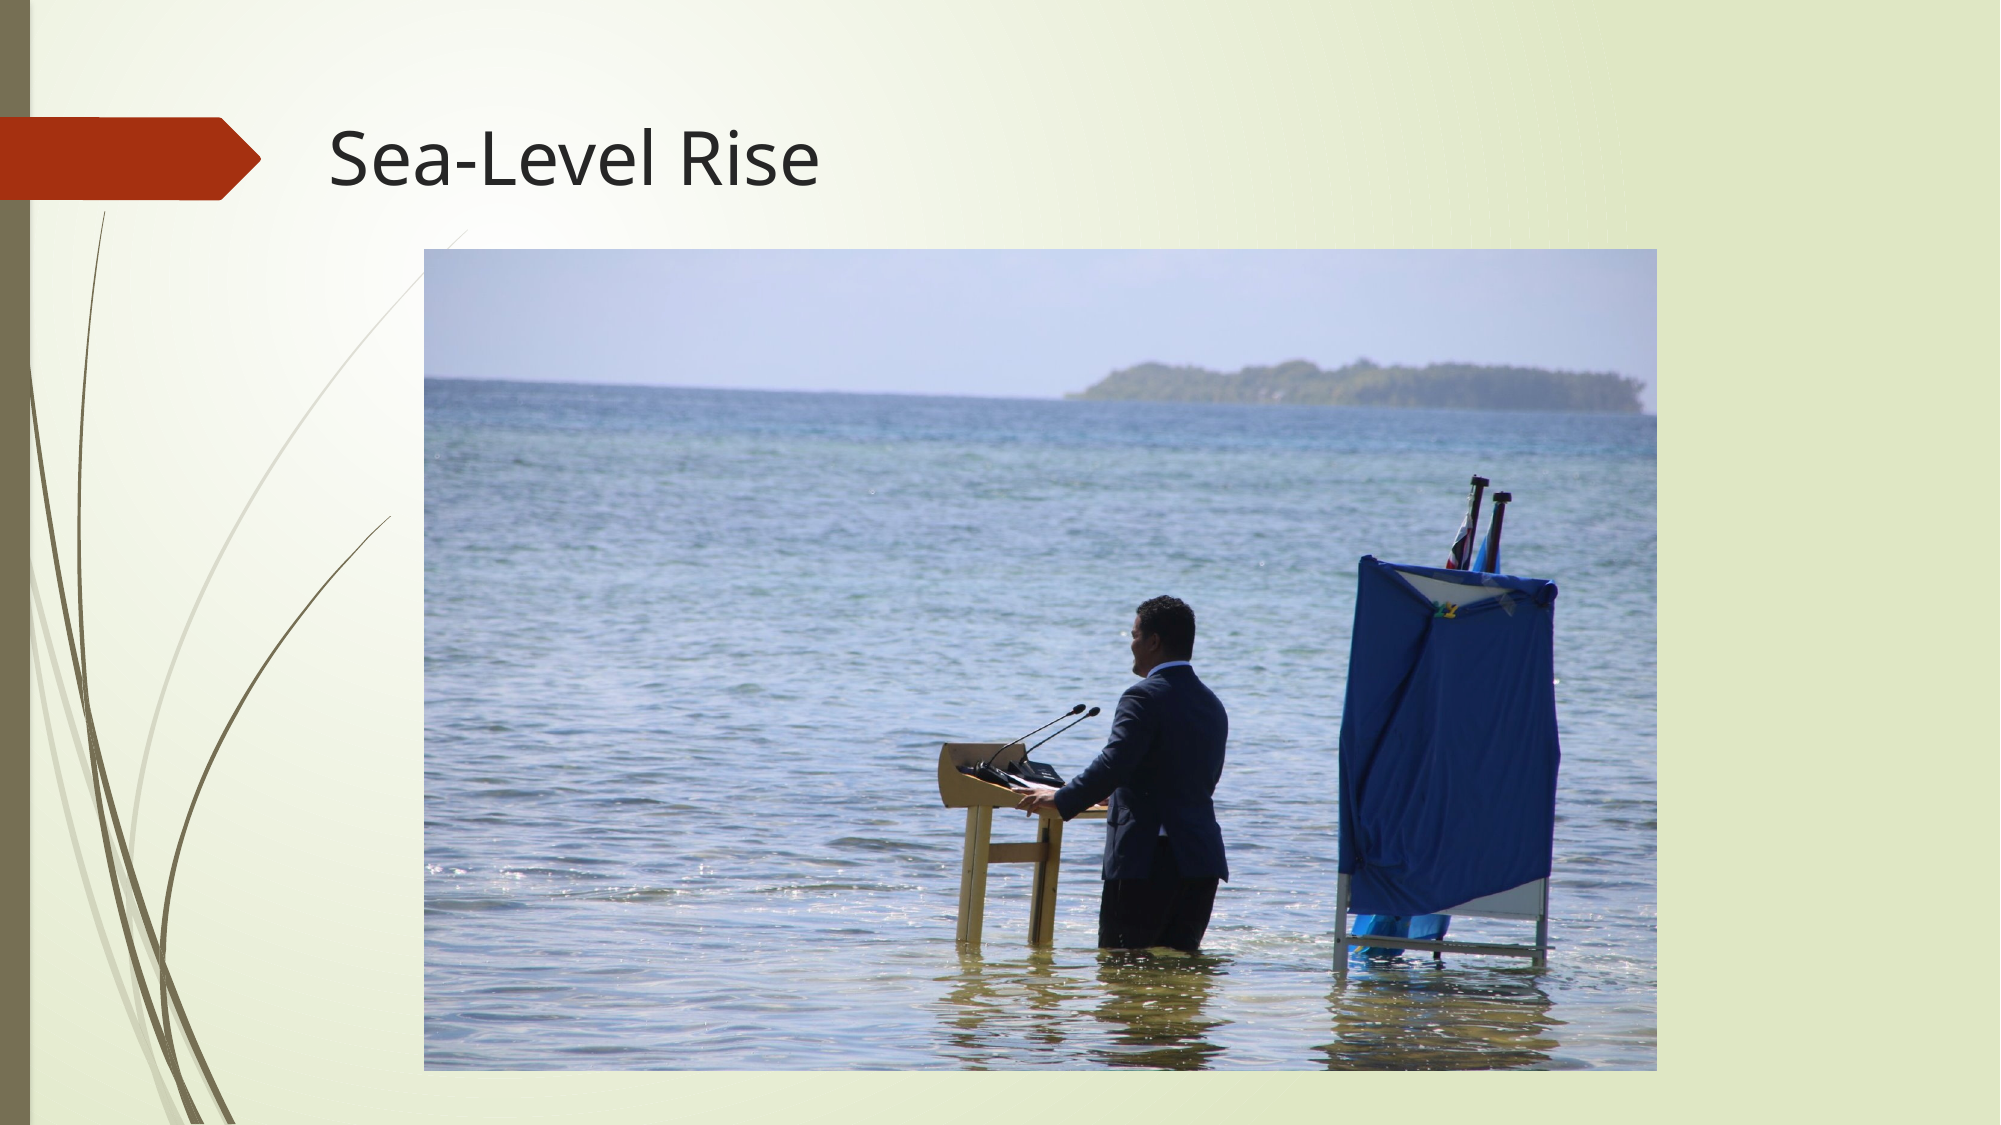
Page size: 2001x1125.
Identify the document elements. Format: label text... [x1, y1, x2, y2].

title Sea-Level Rise [313, 102, 2000, 313]
picture [424, 249, 1657, 1071]
